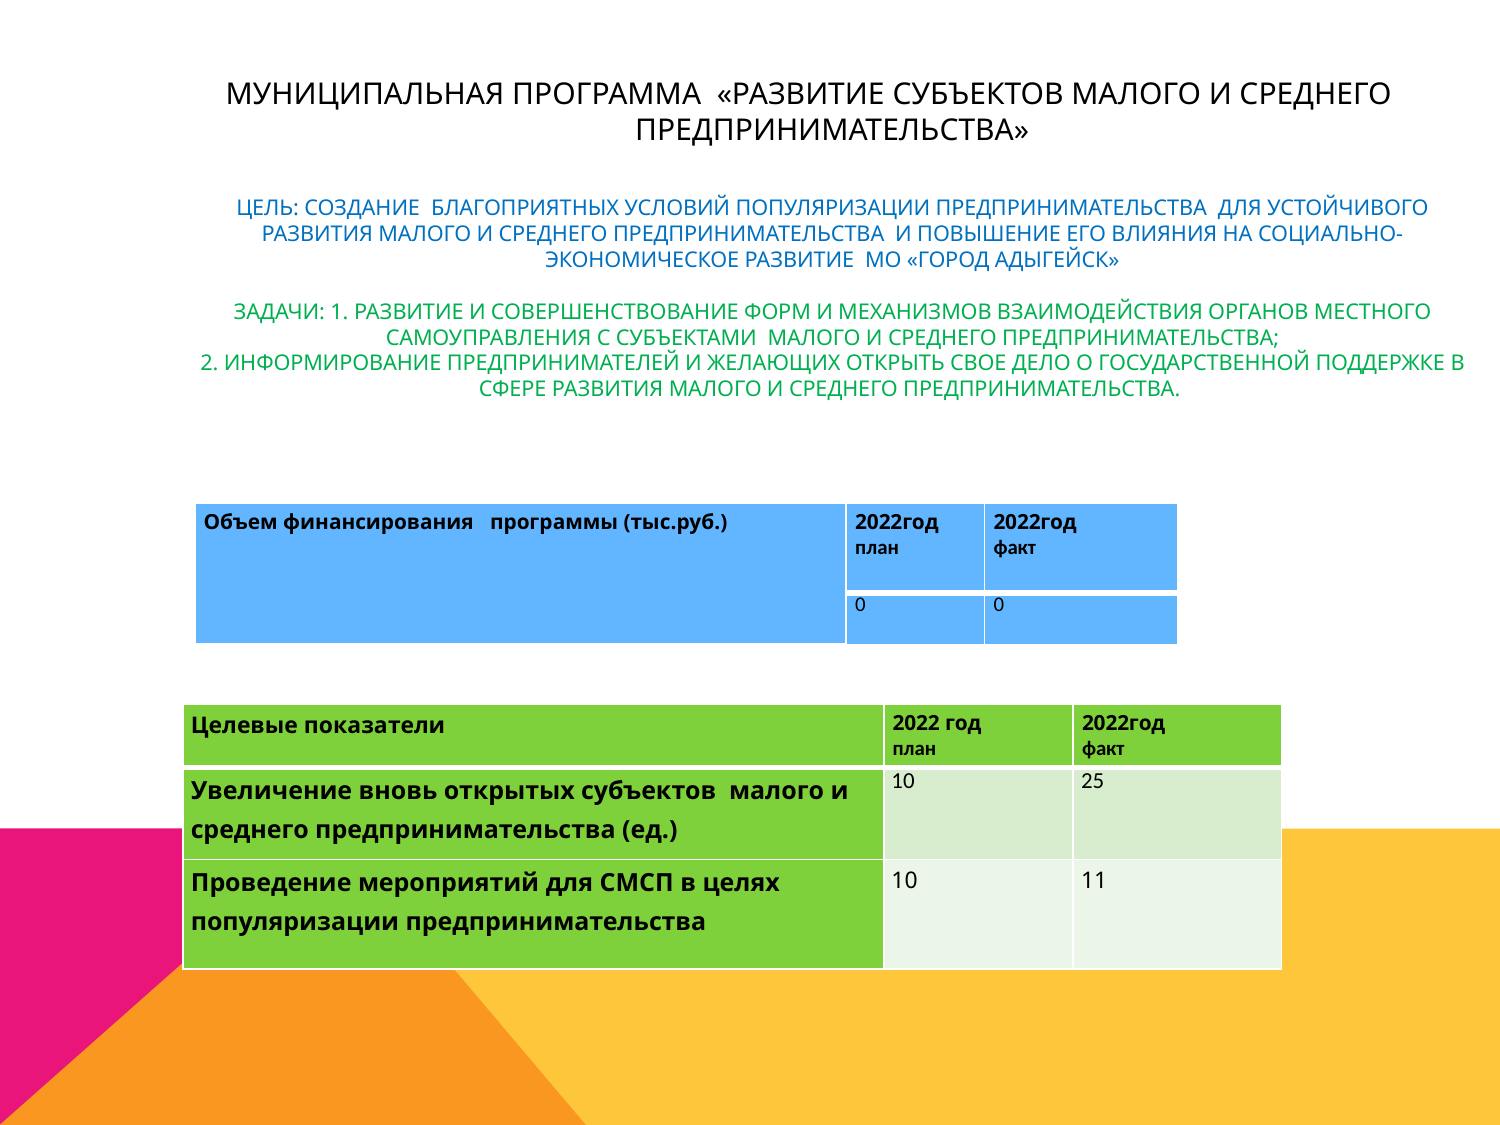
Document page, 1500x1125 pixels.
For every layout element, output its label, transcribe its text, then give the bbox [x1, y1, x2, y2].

table_header Целевые показатели [184, 705, 883, 765]
table_cell 10 [885, 770, 1072, 859]
table_cell Проведение мероприятий для СМСП в целях популяризации предпринимательства [184, 860, 883, 968]
table_cell 11 [1074, 860, 1281, 968]
table_cell 10 [885, 860, 1072, 968]
table_header 2022год факт [985, 504, 1177, 590]
table_cell 25 [1074, 770, 1281, 859]
table_cell Увеличение вновь открытых субъектов малого и среднего предпринимательства (ед.) [184, 770, 883, 859]
table_cell 0 [847, 596, 984, 644]
title Муниципальная программа «Развитие субъектов малого и среднего предпринимательства» Цель: создание благоприятных условий популяризации предпринимательства для устойчивого развития малого и среднего предпринимательства и повышение его влияния на социально-экономическое развитие МО «Город Адыгейск» Задачи: 1. Развитие и совершенствование форм и механизмов взаимодействия органов местного самоуправления с субъектами малого и среднего предпринимательства; 2. Информирование предпринимателей и желающих открыть свое дело о государственной поддержке в сфере развития малого и среднего предпринимательства. [135, 66, 1483, 409]
table_cell 0 [985, 596, 1177, 644]
table_header Объем финансирования программы (тыс.руб.) [196, 504, 845, 643]
table_header 2022год план [847, 504, 984, 590]
table_header 2022 год план [885, 705, 1072, 765]
table_header 2022год факт [1074, 705, 1281, 765]
